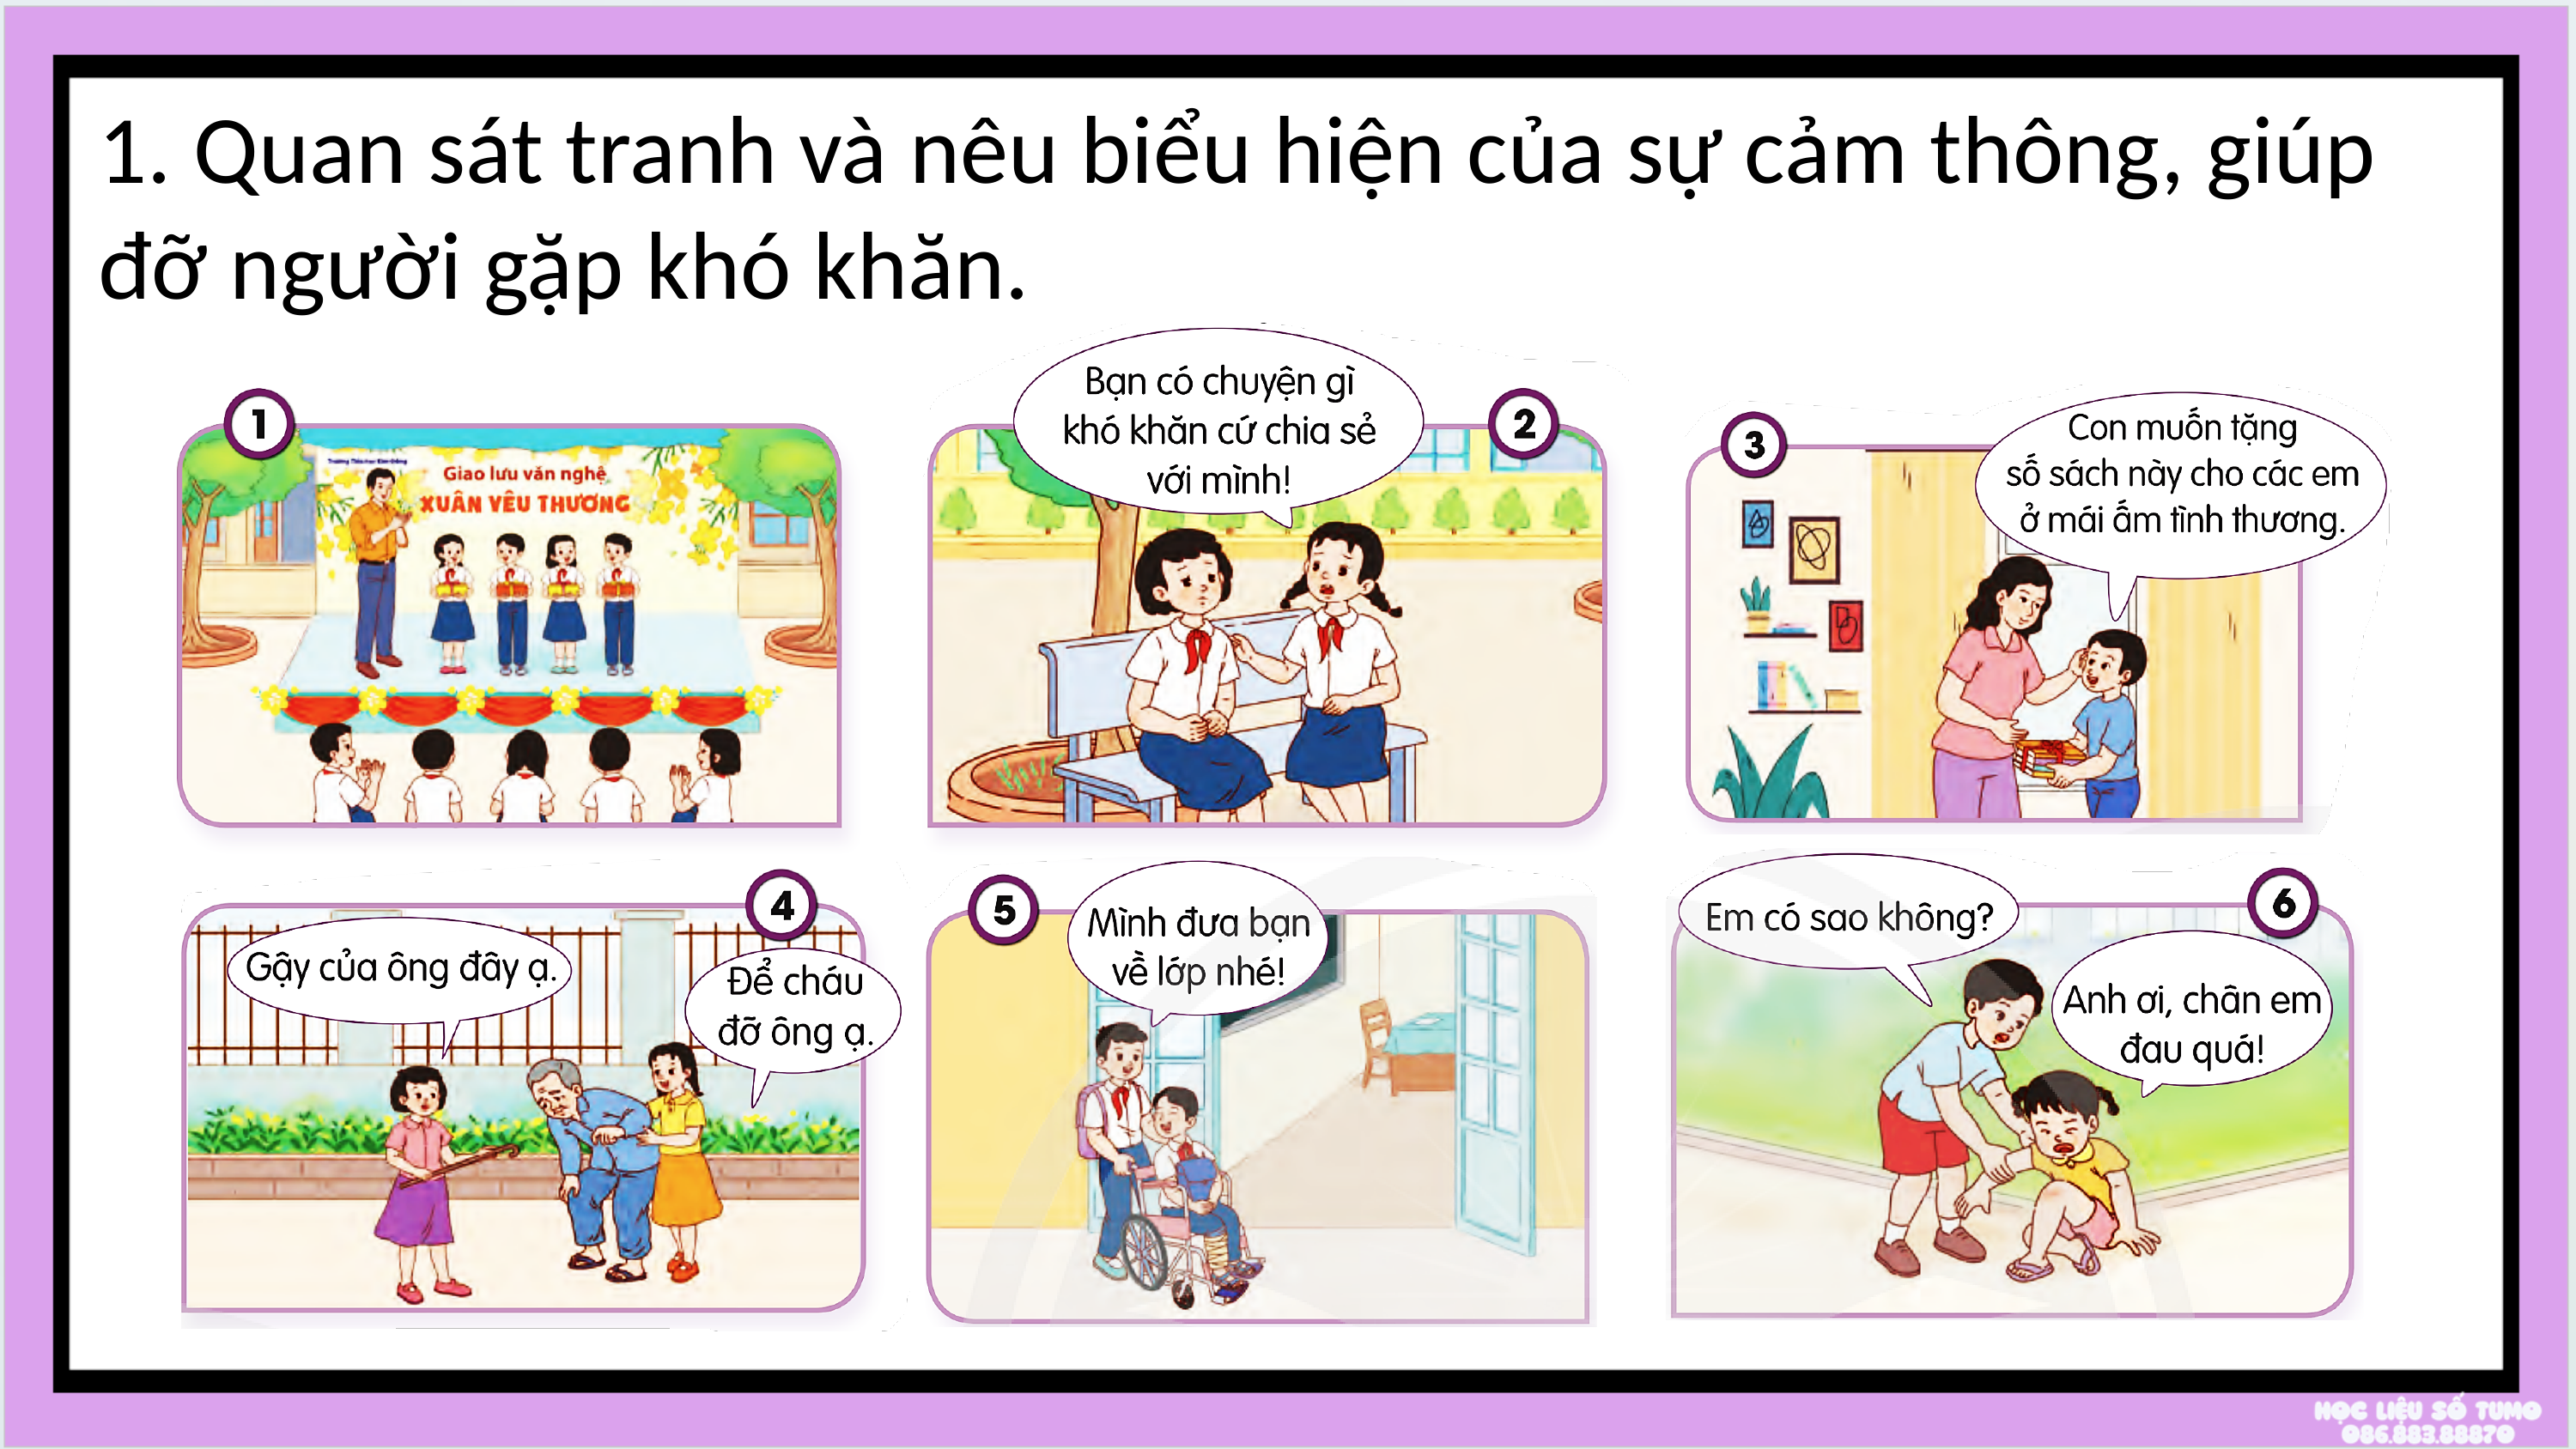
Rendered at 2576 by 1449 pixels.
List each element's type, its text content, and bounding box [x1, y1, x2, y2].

text_box 1. Quan sát tranh và nêu biểu hiện của sự cảm thông, giúp đỡ người gặp khó khăn. [85, 80, 2490, 325]
picture [0, 0, 2576, 1449]
